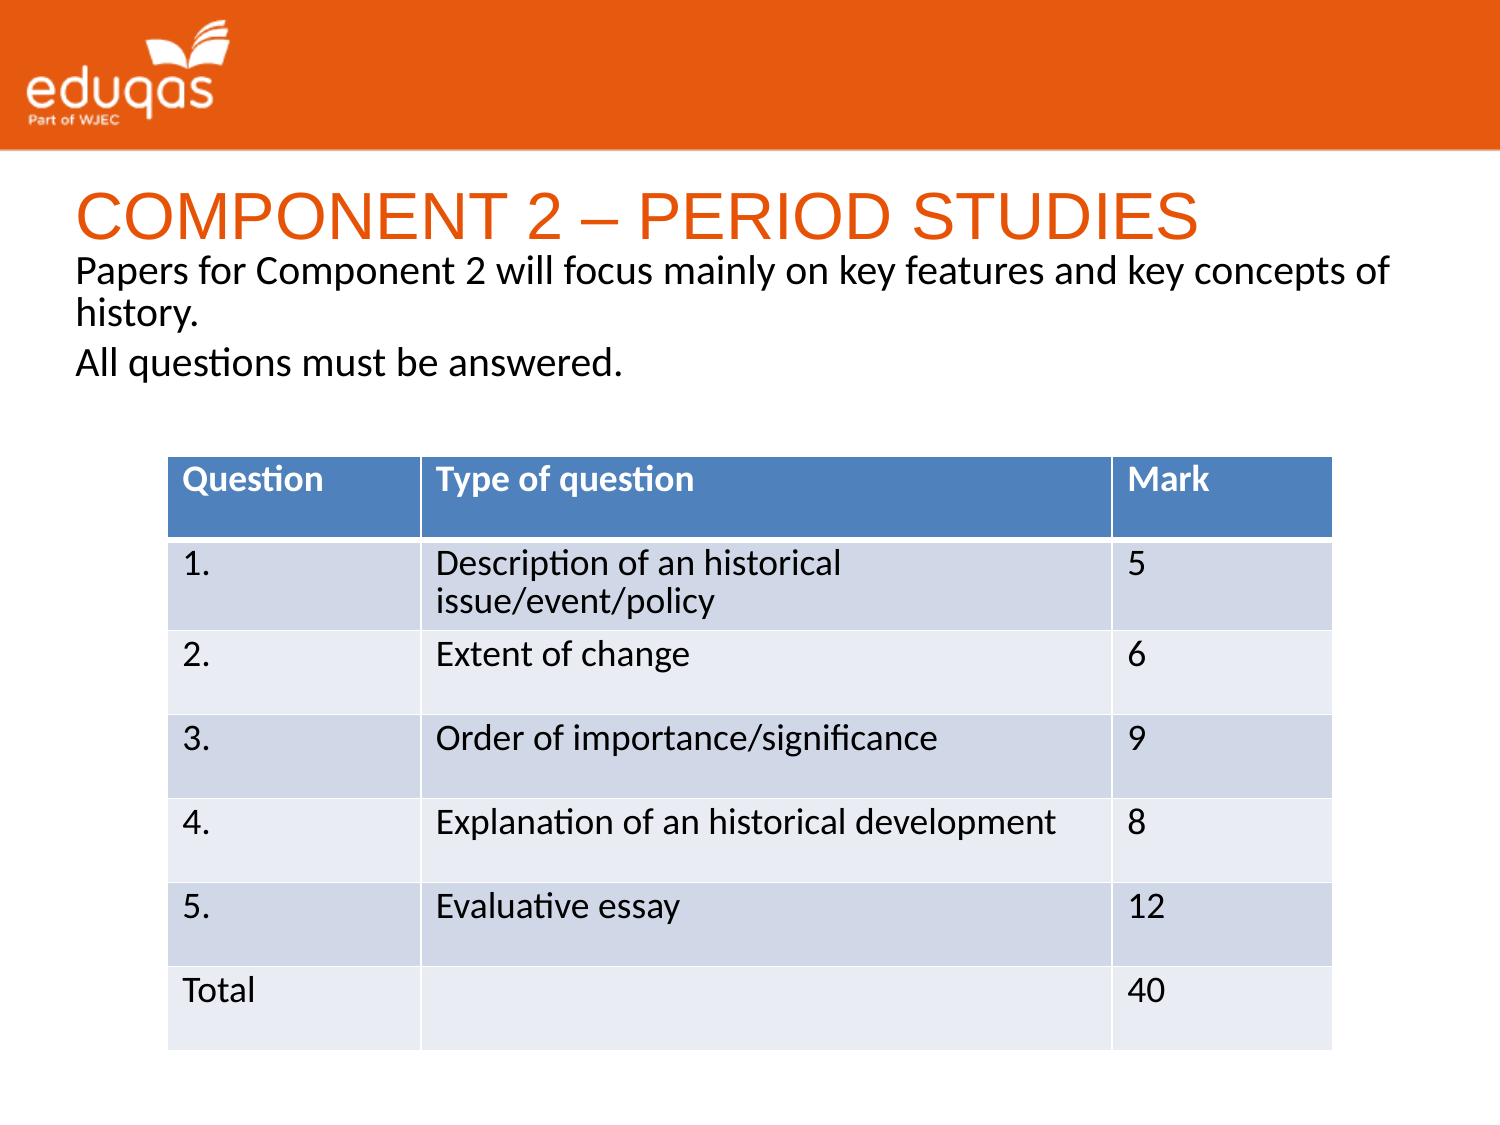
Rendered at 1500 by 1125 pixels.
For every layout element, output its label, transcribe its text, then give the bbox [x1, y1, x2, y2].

picture [0, 0, 1500, 215]
table_cell 40 [1113, 967, 1332, 1050]
table_cell 5 [1113, 543, 1332, 630]
table_cell 9 [1113, 715, 1332, 798]
table_header Mark [1113, 457, 1332, 537]
table_cell Total [168, 967, 420, 1050]
table_cell 5. [168, 883, 420, 966]
table_cell 8 [1113, 799, 1332, 882]
table_cell 12 [1113, 883, 1332, 966]
table_cell Description of an historical issue/event/policy [422, 543, 1111, 630]
table_cell 4. [168, 799, 420, 882]
table_header Type of question [422, 457, 1111, 537]
table_cell Order of importance/significance [422, 715, 1111, 798]
table_cell 3. [168, 715, 420, 798]
table_cell Explanation of an historical development [422, 799, 1111, 882]
table_cell 2. [168, 631, 420, 714]
table_cell 6 [1113, 631, 1332, 714]
table_cell Extent of change [422, 631, 1111, 714]
list COMPONENT 2 – PERIOD STUDIES Papers for Component 2 will focus mainly on key features and key concepts of history. All questions must be answered. [60, 171, 1442, 1076]
table_cell Evaluative essay [422, 883, 1111, 966]
table_cell [422, 967, 1111, 1050]
table_header Question [168, 457, 420, 537]
table_cell 1. [168, 543, 420, 630]
